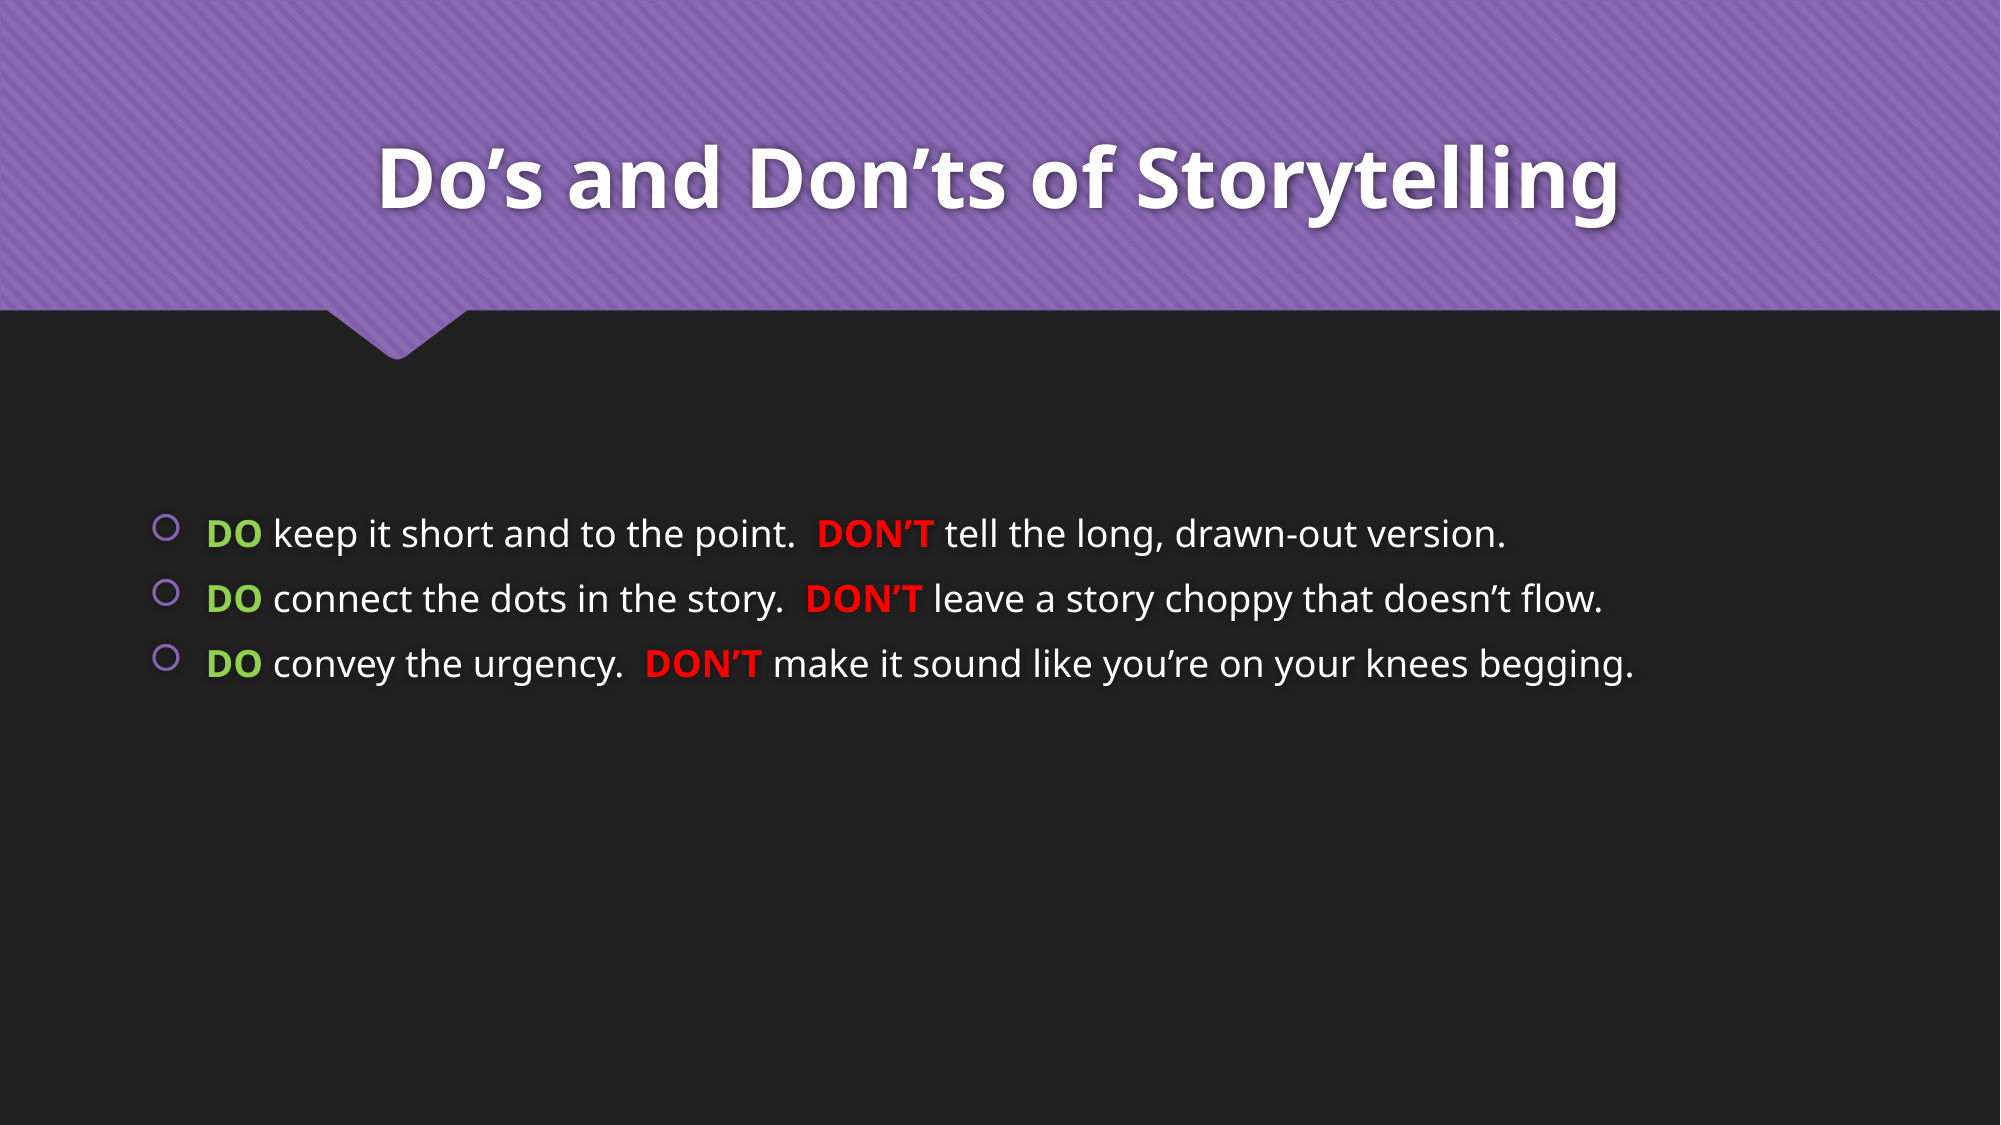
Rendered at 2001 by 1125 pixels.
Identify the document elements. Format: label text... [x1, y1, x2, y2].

title Do’s and Don’ts of Storytelling [132, 73, 1868, 233]
list DO keep it short and to the point. DON’T tell the long, drawn-out version. DO connect the dots in the story. DON’T leave a story choppy that doesn’t flow. DO convey the urgency. DON’T make it sound like you’re on your knees begging. [134, 364, 1866, 962]
